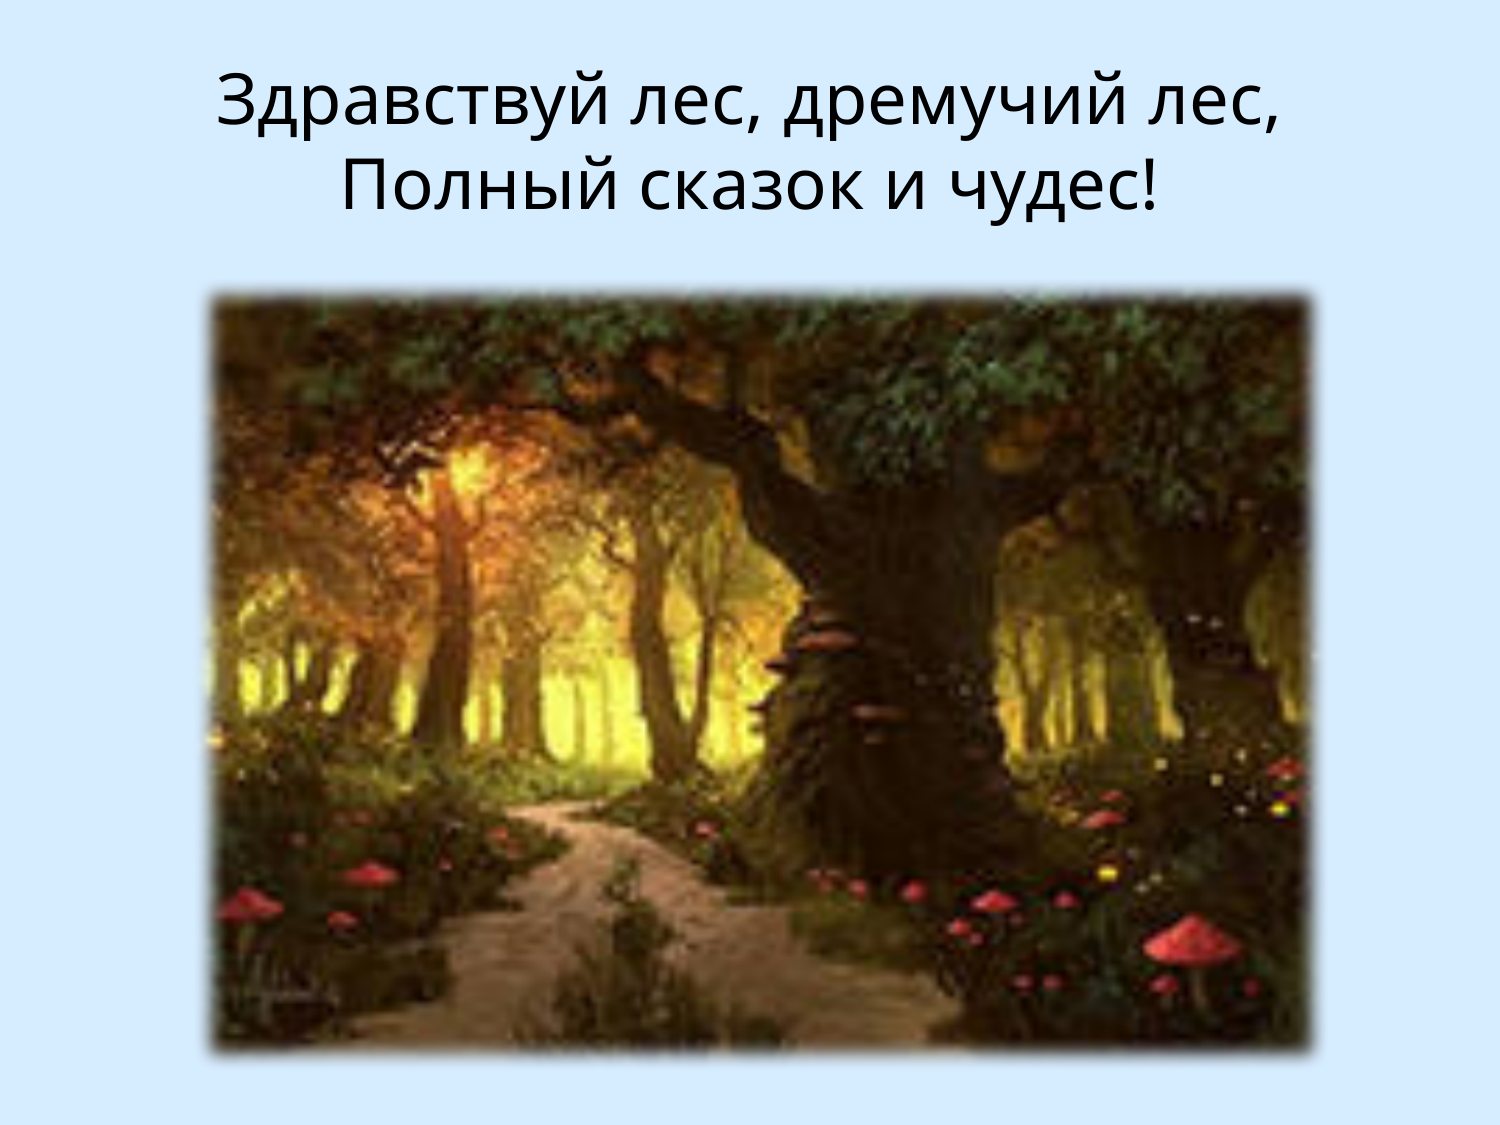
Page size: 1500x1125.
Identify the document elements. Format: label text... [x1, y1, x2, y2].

title Здравствуй лес, дремучий лес, Полный сказок и чудес! [75, 45, 1425, 233]
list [194, 278, 1329, 1071]
